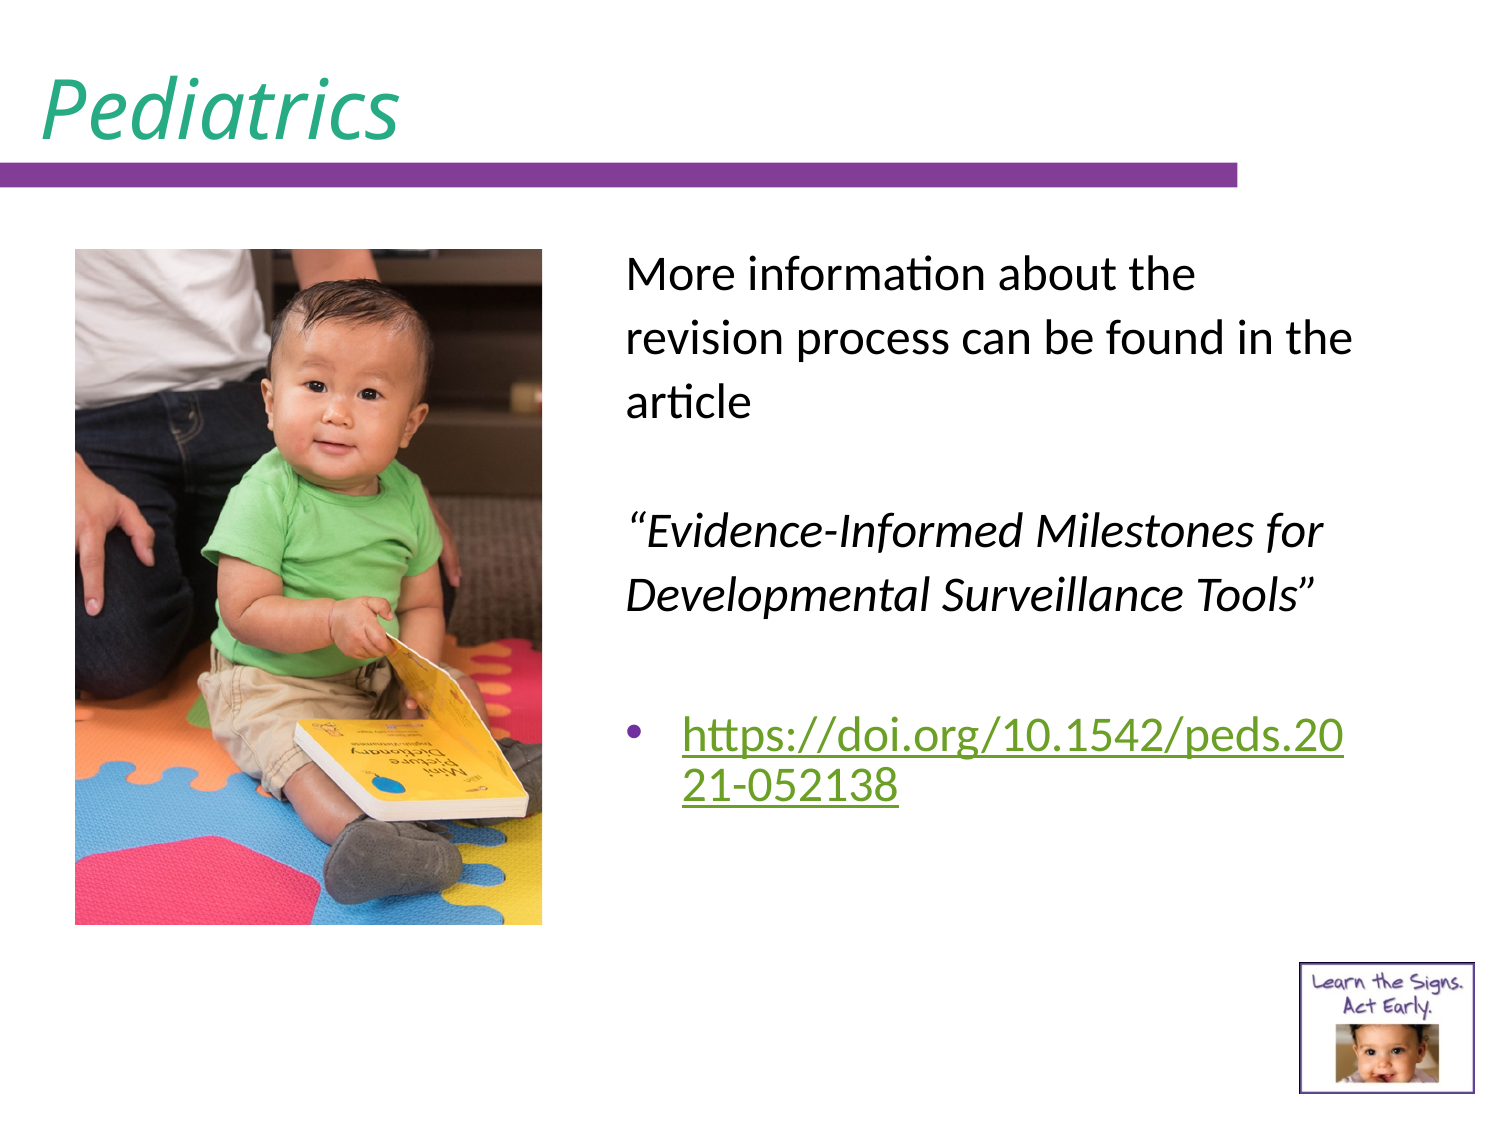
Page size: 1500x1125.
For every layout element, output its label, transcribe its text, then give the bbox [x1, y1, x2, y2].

picture [74, 249, 543, 926]
title Pediatrics [24, 50, 1375, 163]
list More information about the revision process can be found in the article “Evidence-Informed Milestones for Developmental Surveillance Tools” https://doi.org/10.1542/peds.2021-052138 [610, 228, 1373, 904]
picture [1299, 962, 1475, 1094]
